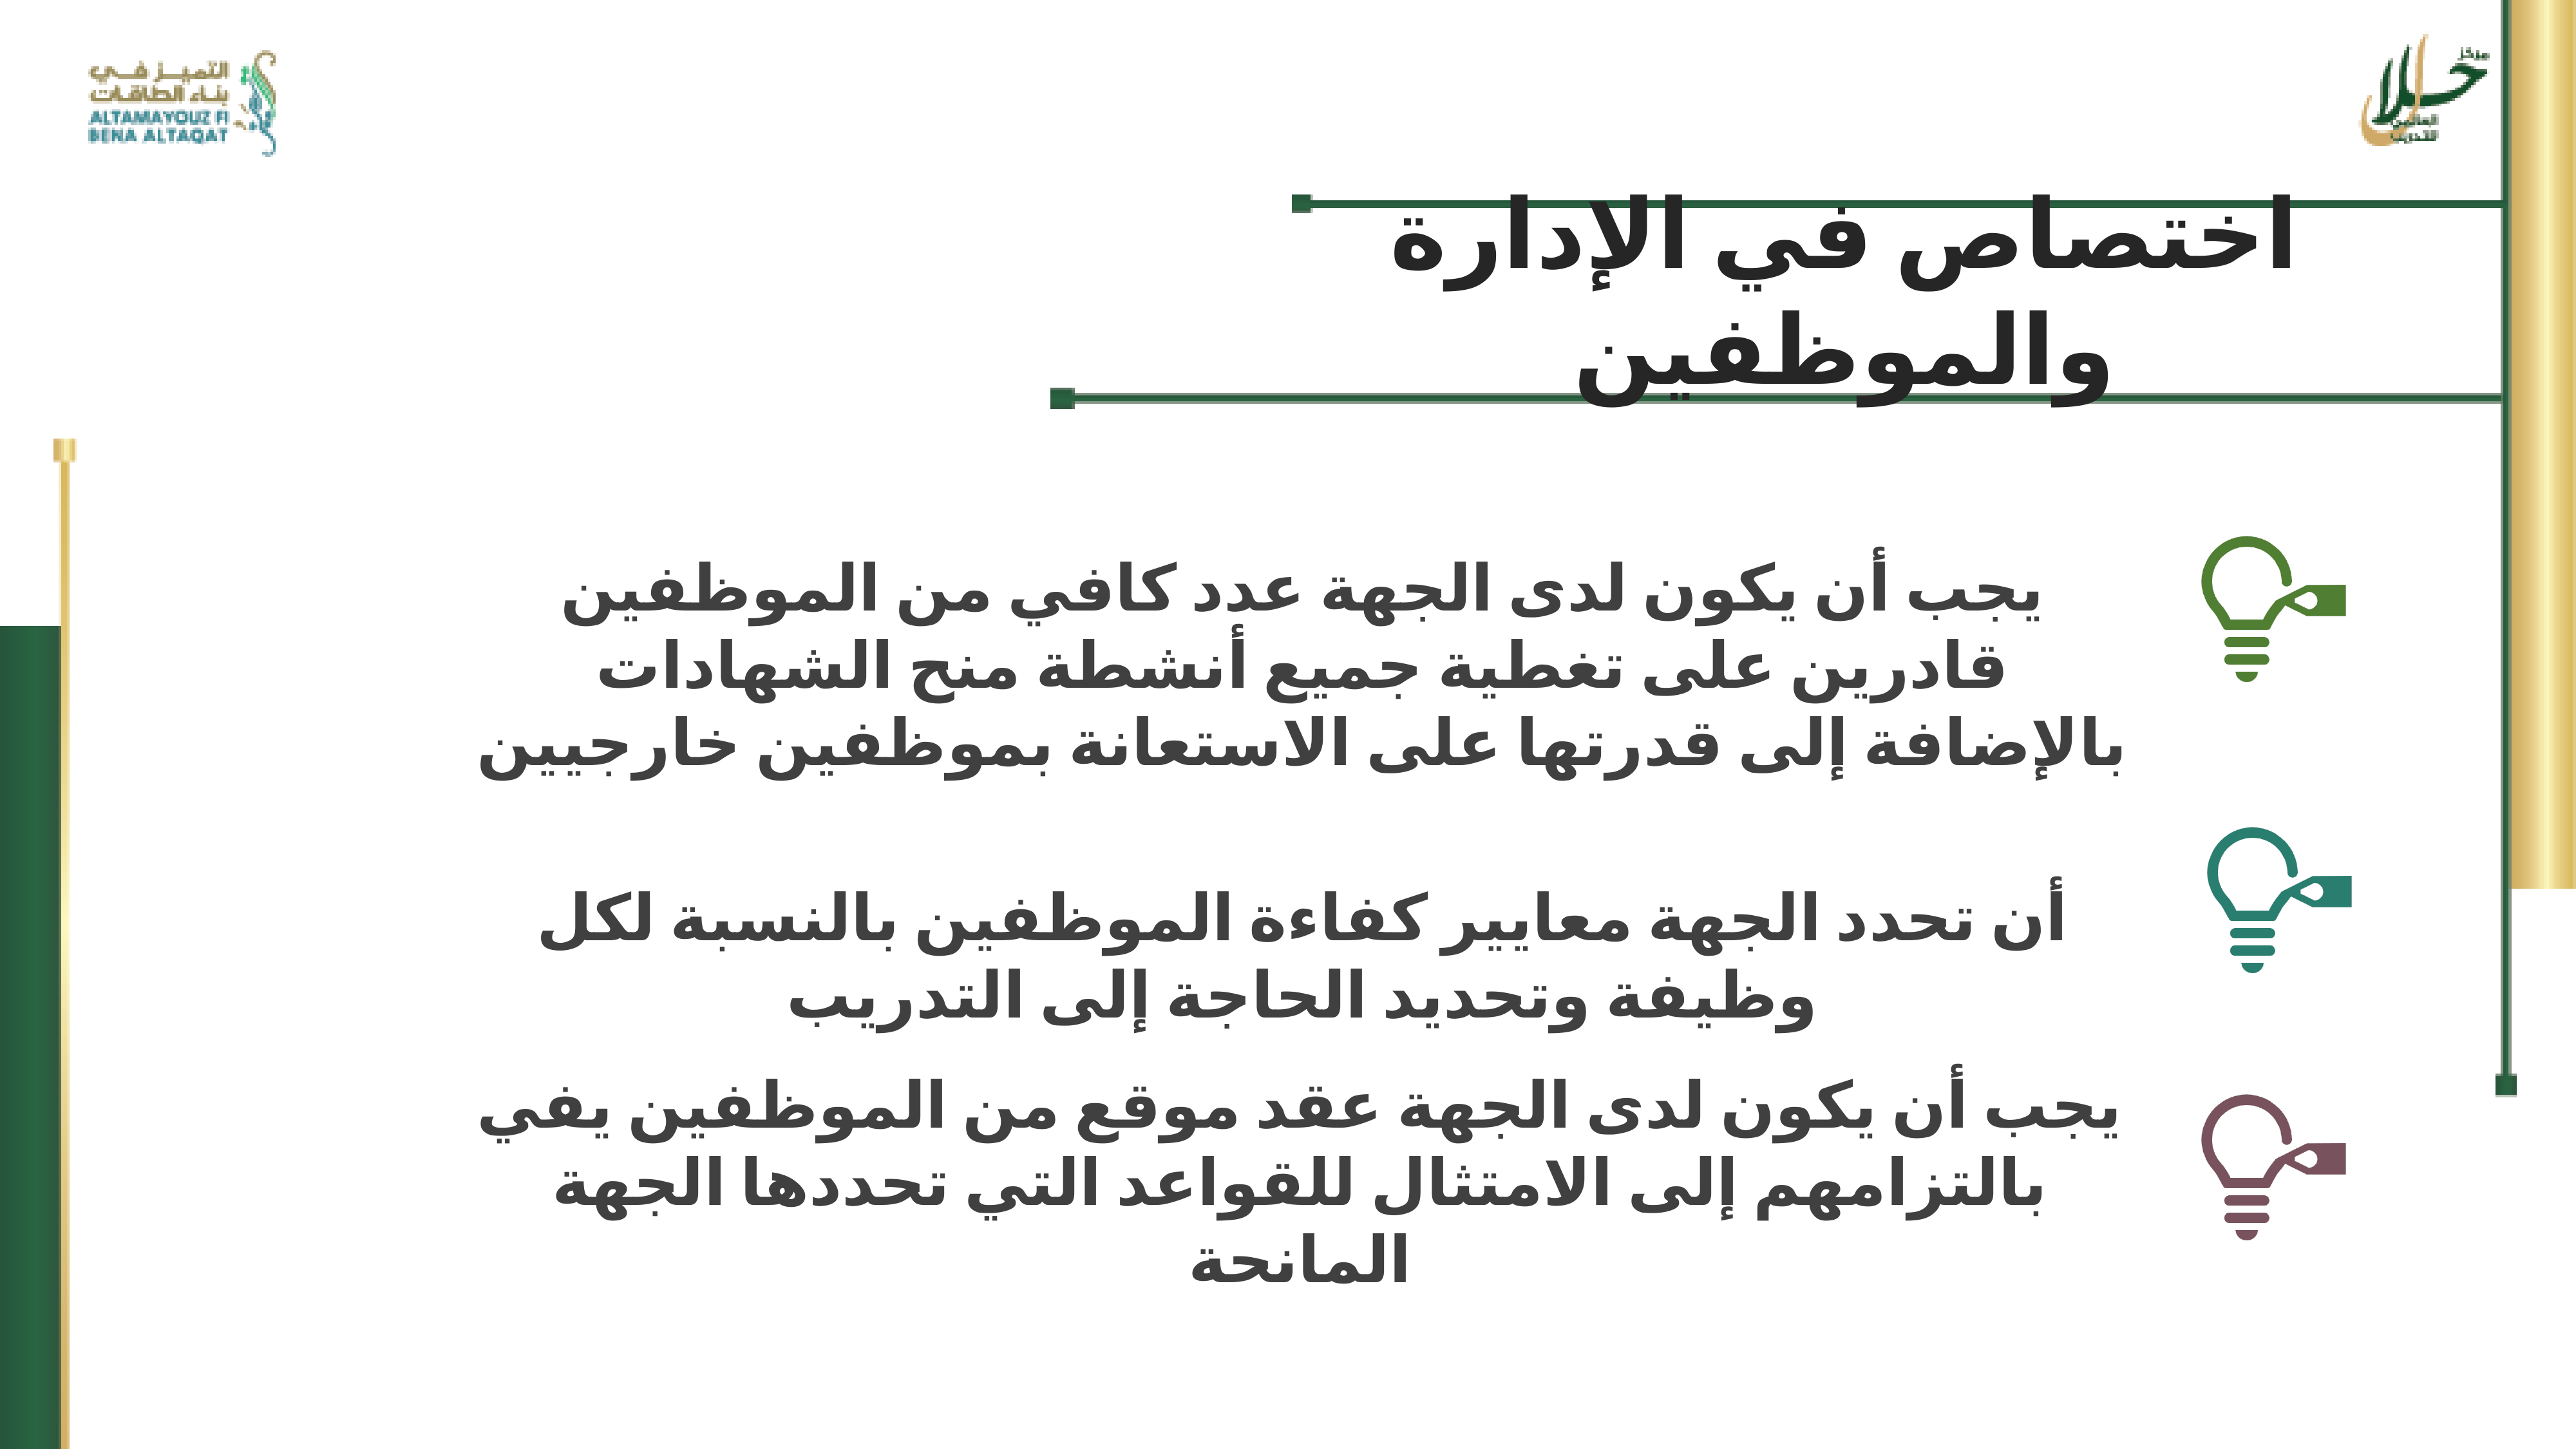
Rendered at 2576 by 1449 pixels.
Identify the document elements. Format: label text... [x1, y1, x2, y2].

text_box اختصاص في الإدارة والموظفين [1339, 166, 2351, 410]
text_box يجب أن يكون لدى الجهة عدد كافي من الموظفين قادرين على تغطية جميع أنشطة منح الشهادات بالإضافة إلى قدرتها على الاستعانة بموظفين خارجيين [455, 541, 2150, 784]
text_box يجب أن يكون لدى الجهة عقد موقع من الموظفين يفي بالتزامهم إلى الامتثال للقواعد التي تحددها الجهة المانحة [453, 1058, 2148, 1301]
text_box أن تحدد الجهة معايير كفاءة الموظفين بالنسبة لكل وظيفة وتحديد الحاجة إلى التدريب [455, 871, 2150, 1036]
picture [0, 0, 2576, 1449]
